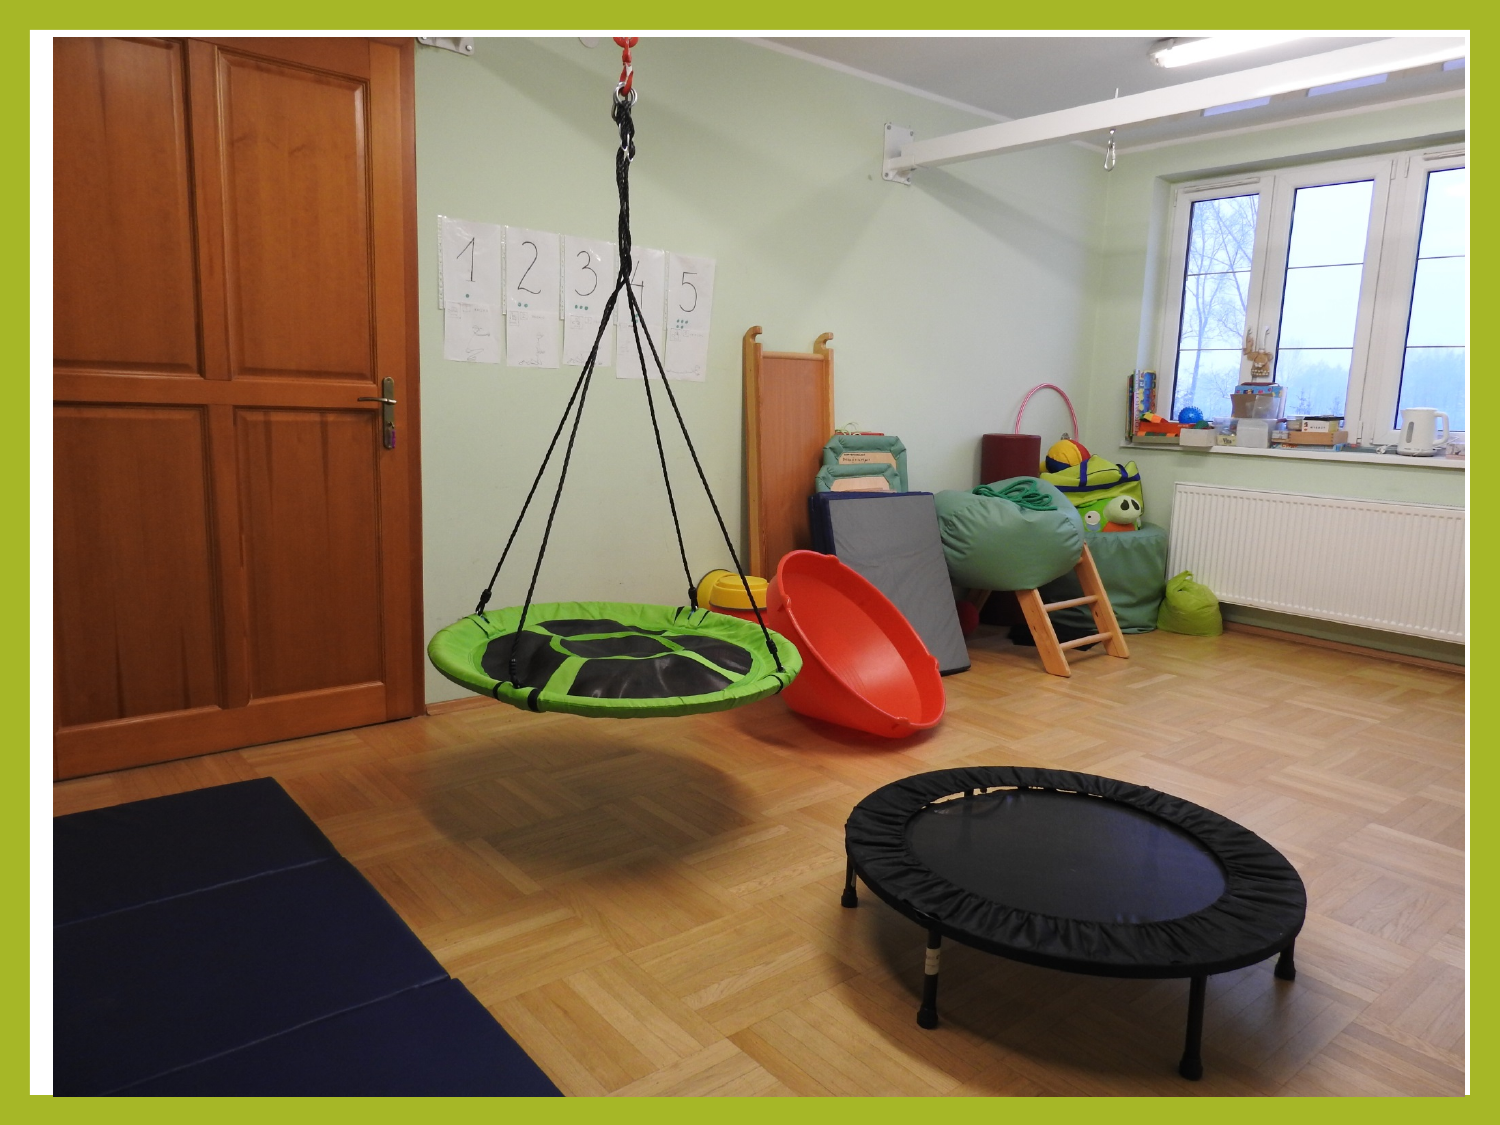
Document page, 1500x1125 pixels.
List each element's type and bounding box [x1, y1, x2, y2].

picture [52, 37, 1465, 1097]
